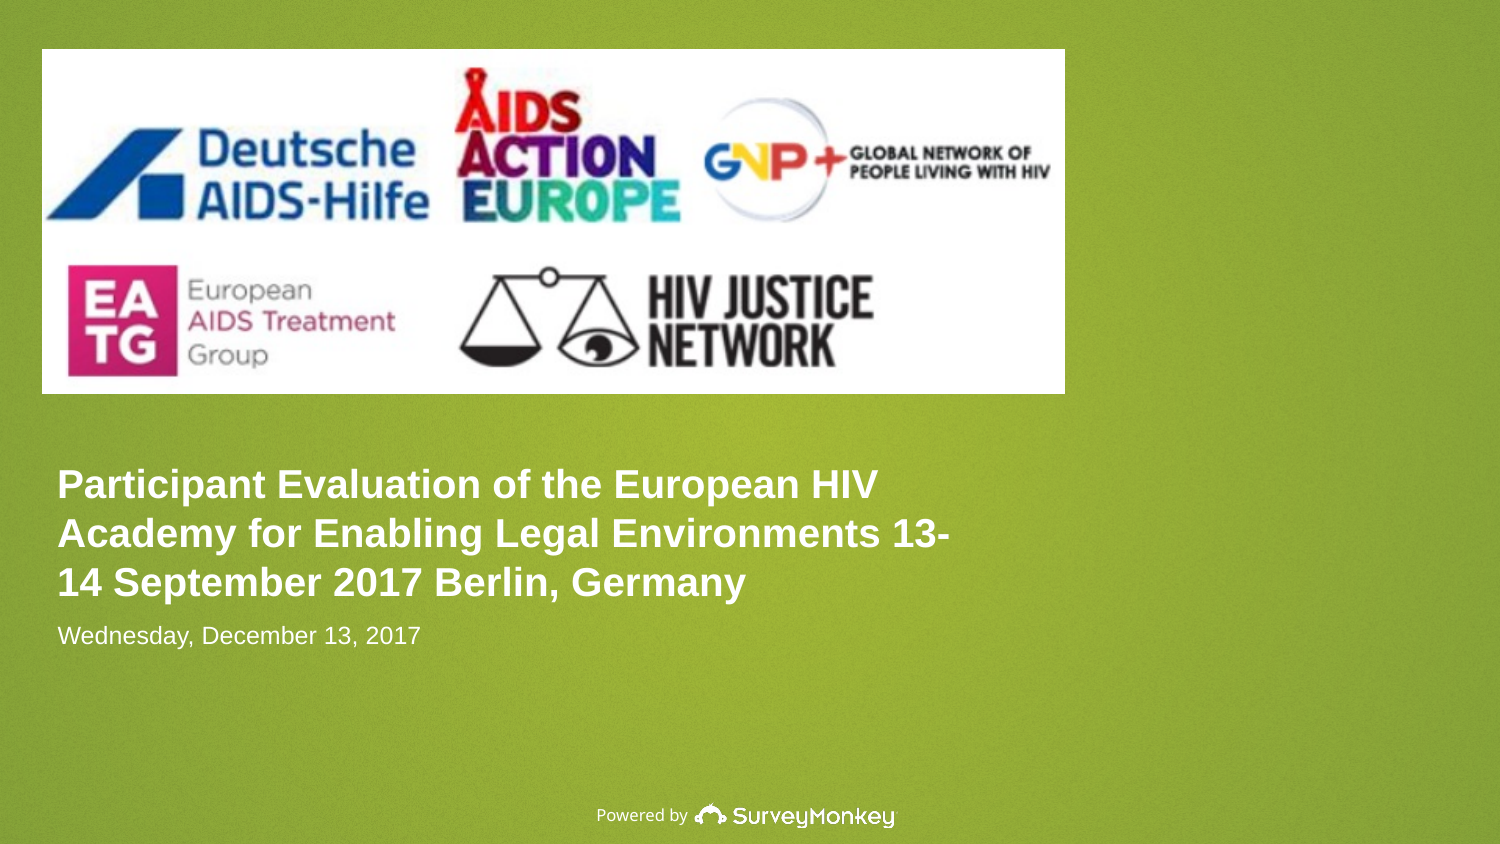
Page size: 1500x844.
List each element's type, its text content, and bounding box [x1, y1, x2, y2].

list Participant Evaluation of the European HIV Academy for Enabling Legal Environments 13-14 September 2017 Berlin, Germany [42, 409, 971, 612]
picture [0, 0, 1500, 844]
list Wednesday, December 13, 2017 [42, 611, 525, 675]
